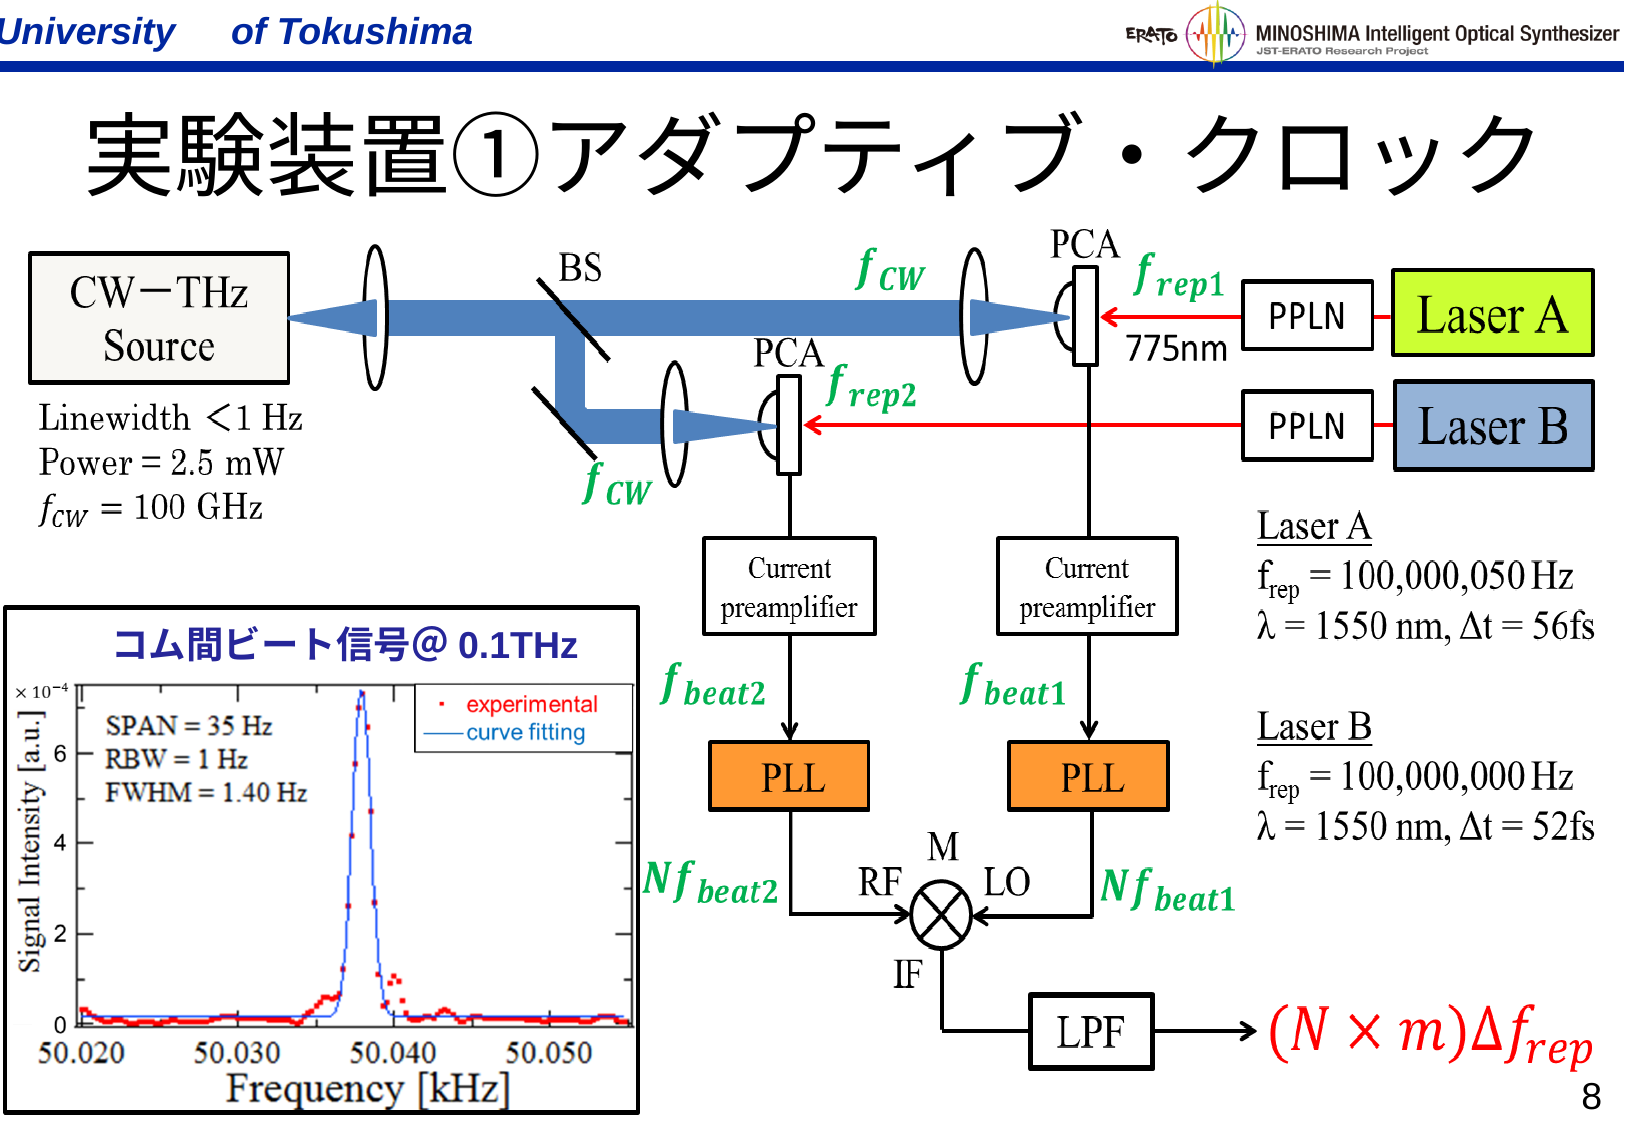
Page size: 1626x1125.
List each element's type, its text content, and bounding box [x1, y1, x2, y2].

text_box 8 [1566, 1095, 1617, 1125]
title 実験装置①アダプティブ・クロック [9, 60, 1619, 246]
picture [1120, 0, 1625, 79]
picture [18, 204, 1625, 1087]
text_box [5, 607, 651, 1113]
